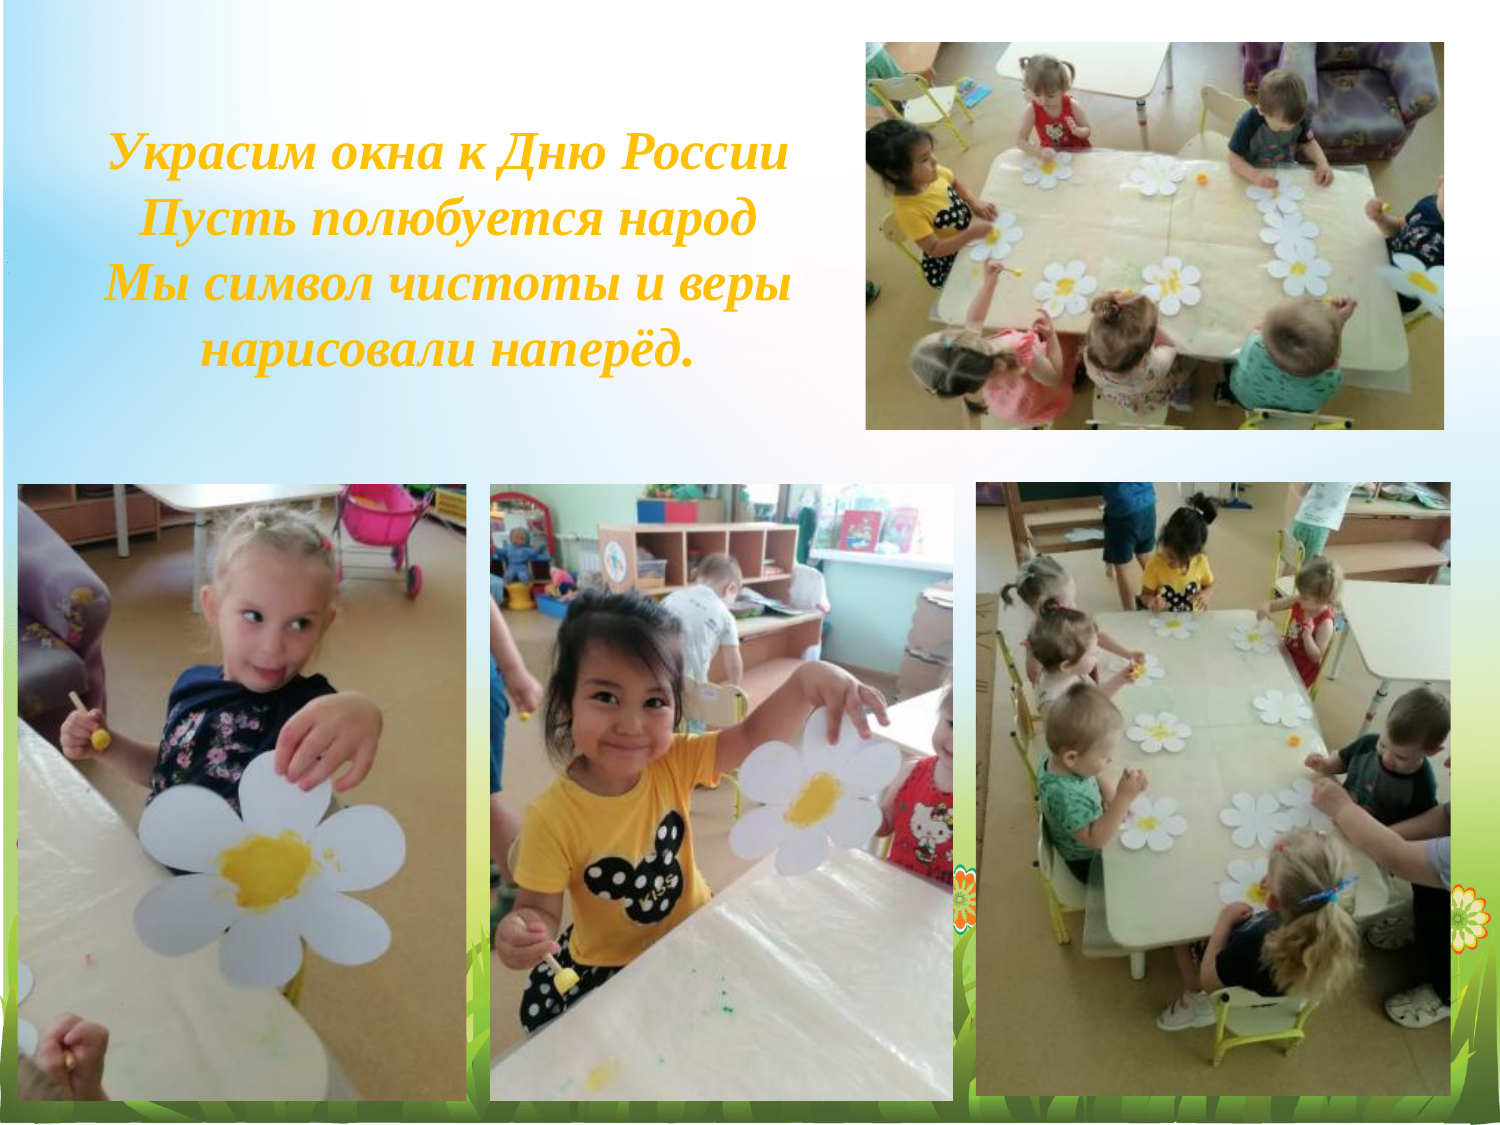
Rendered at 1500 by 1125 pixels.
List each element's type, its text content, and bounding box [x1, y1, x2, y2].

picture [0, 0, 1500, 1125]
title Украсим окна к Дню России Пусть полюбуется народ Мы символ чистоты и веры нарисовали наперёд. [88, 101, 809, 457]
